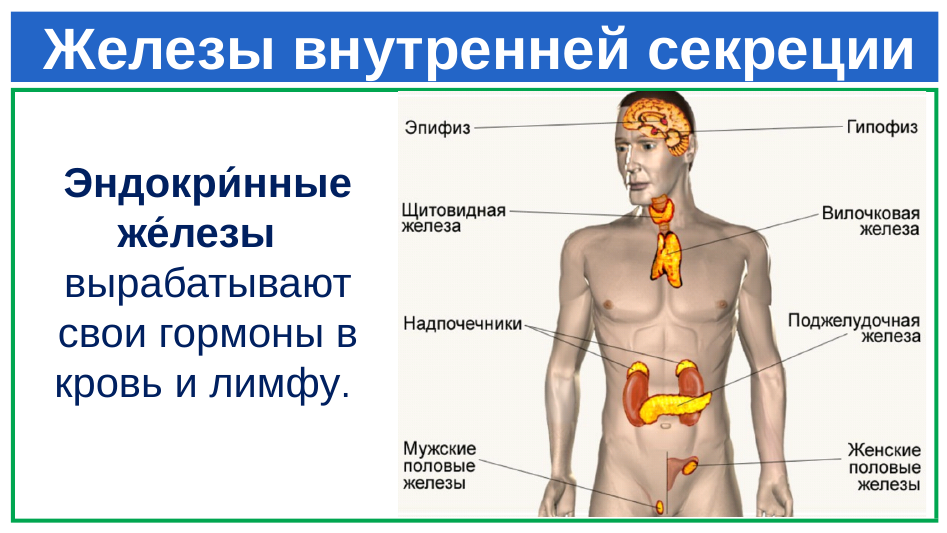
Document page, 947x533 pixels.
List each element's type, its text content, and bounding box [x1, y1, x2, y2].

picture [397, 90, 927, 517]
text_box Эндокри́нные же́лезы вырабатывают свои гормоны в кровь и лимфу. [30, 148, 386, 414]
title Железы внутренней секреции [23, 0, 936, 92]
